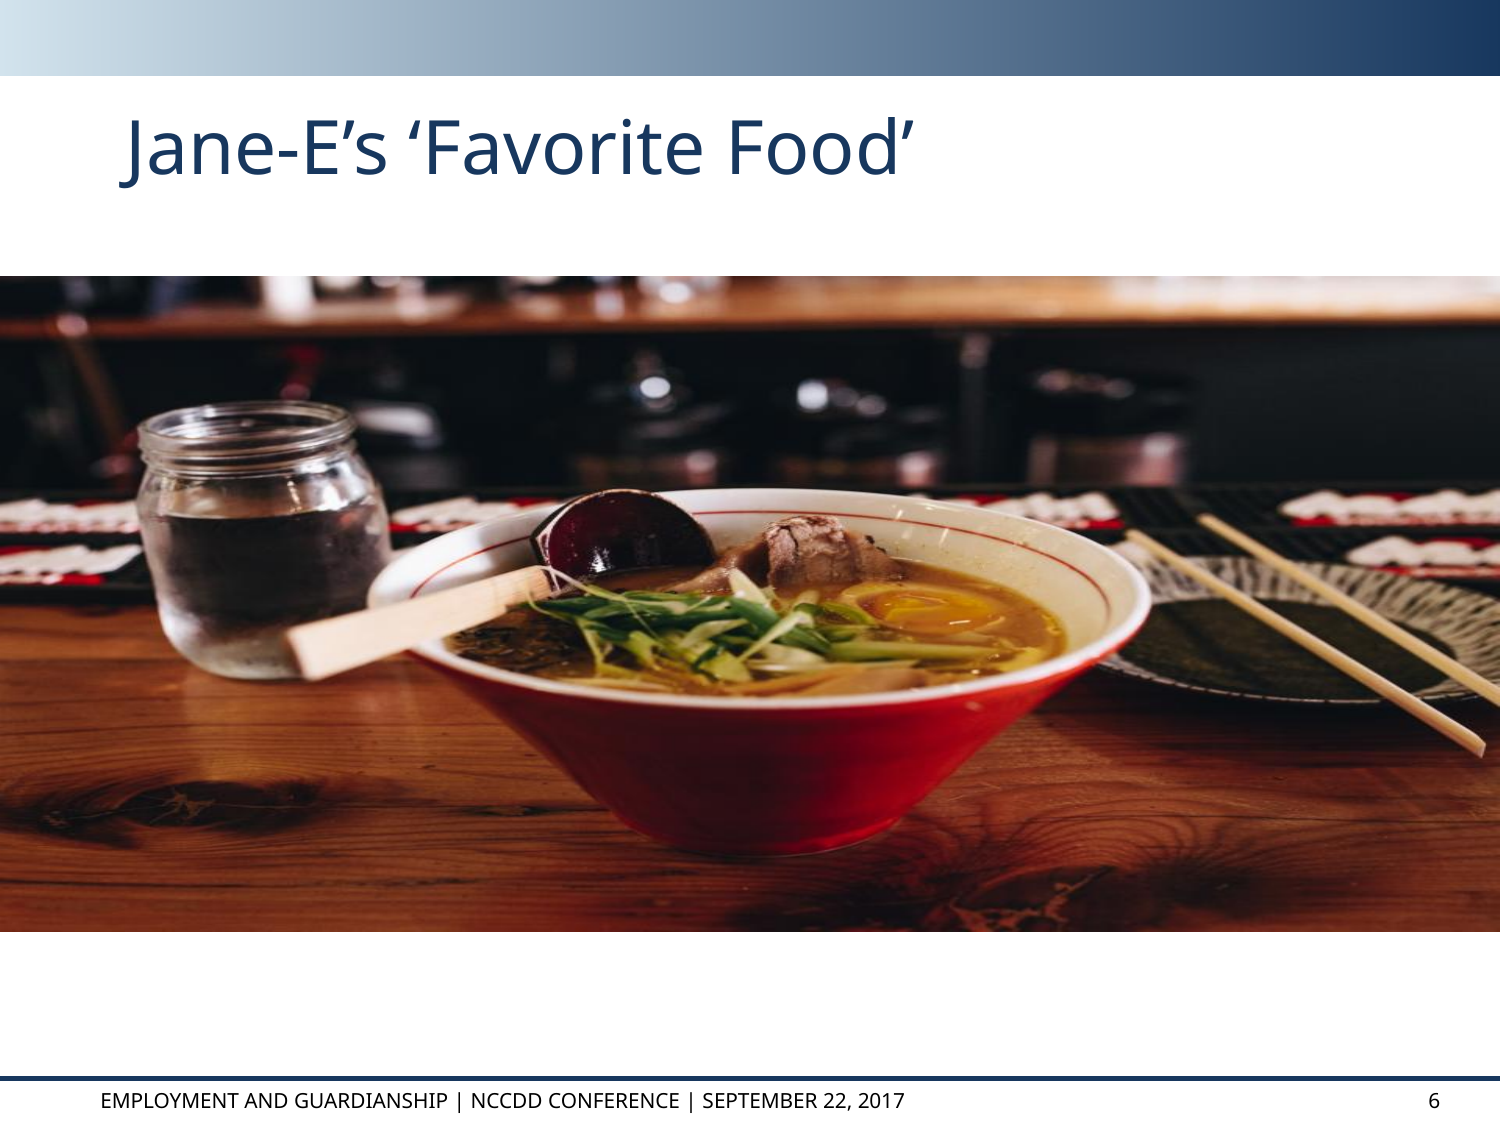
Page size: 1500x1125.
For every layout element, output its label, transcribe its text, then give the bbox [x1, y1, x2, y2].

picture [0, 276, 1500, 932]
slide_number 6 [1362, 1078, 1456, 1125]
footer Employment and Guardianship | NCCDD Conference | September 22, 2017 [85, 1078, 1346, 1125]
title Jane-E’s ‘Favorite Food’ [110, 102, 1398, 193]
